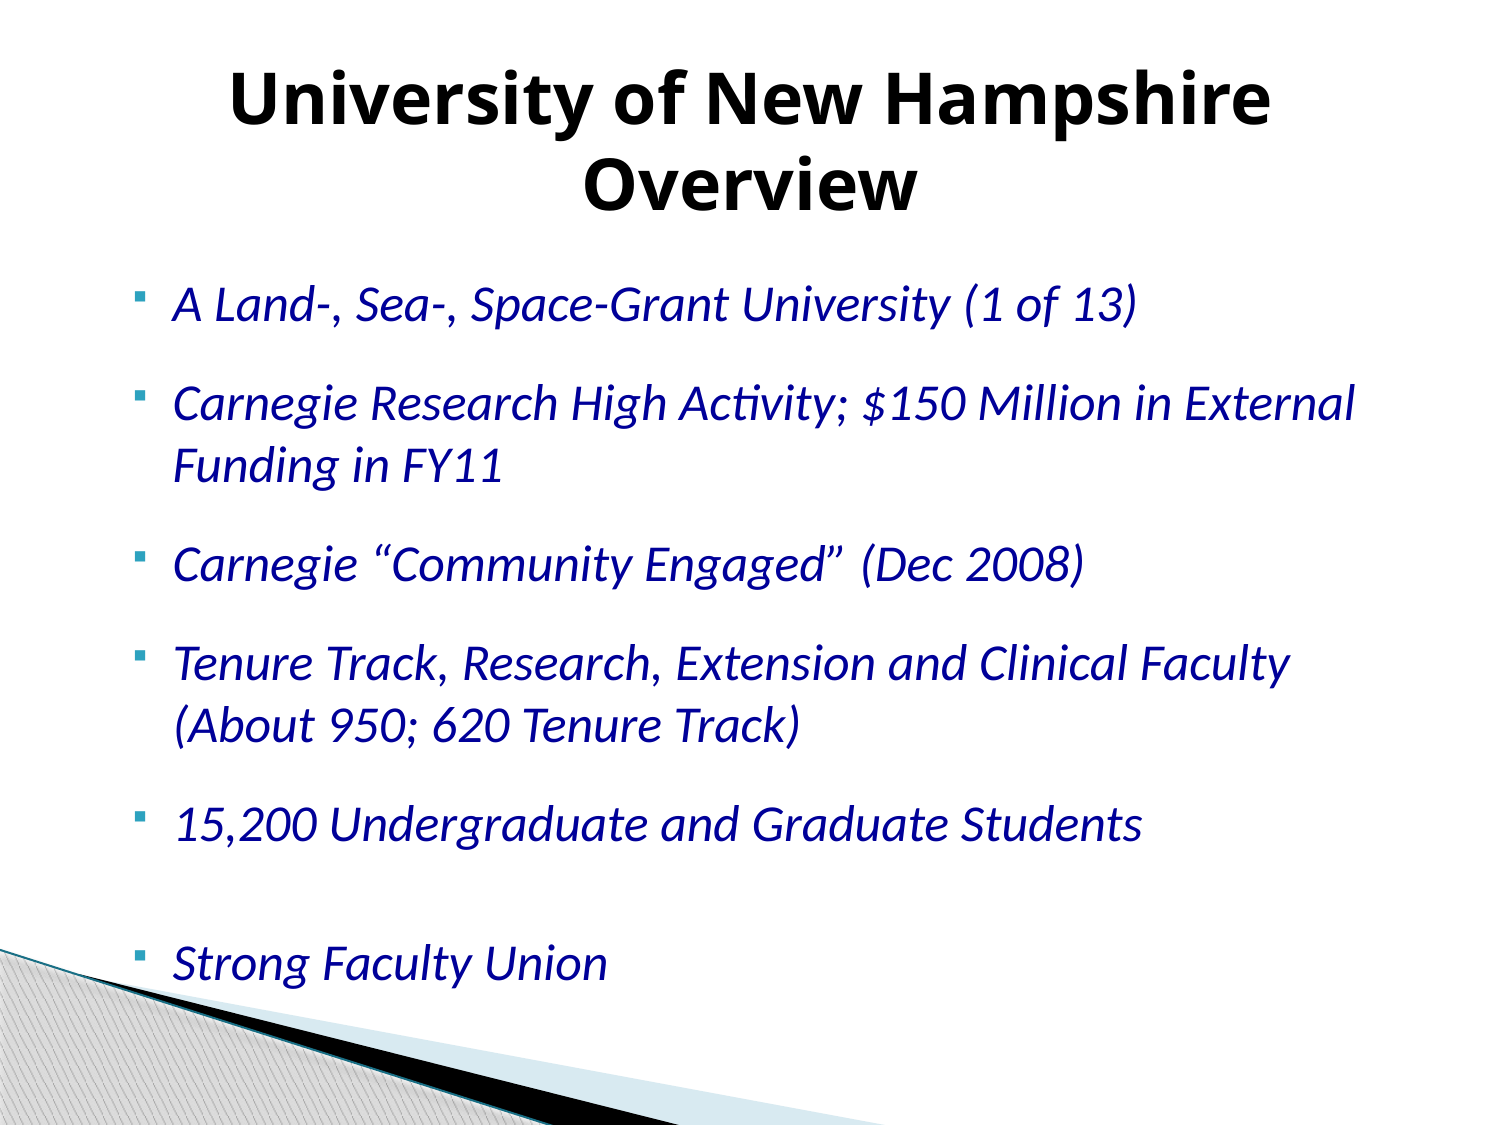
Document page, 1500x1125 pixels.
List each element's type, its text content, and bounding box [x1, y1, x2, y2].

list A Land-, Sea-, Space-Grant University (1 of 13) Carnegie Research High Activity; $150 Million in External Funding in FY11 Carnegie “Community Engaged” (Dec 2008) Tenure Track, Research, Extension and Clinical Faculty (About 950; 620 Tenure Track) 15,200 Undergraduate and Graduate Students Strong Faculty Union [99, 262, 1425, 1005]
title University of New Hampshire Overview [75, 45, 1425, 233]
